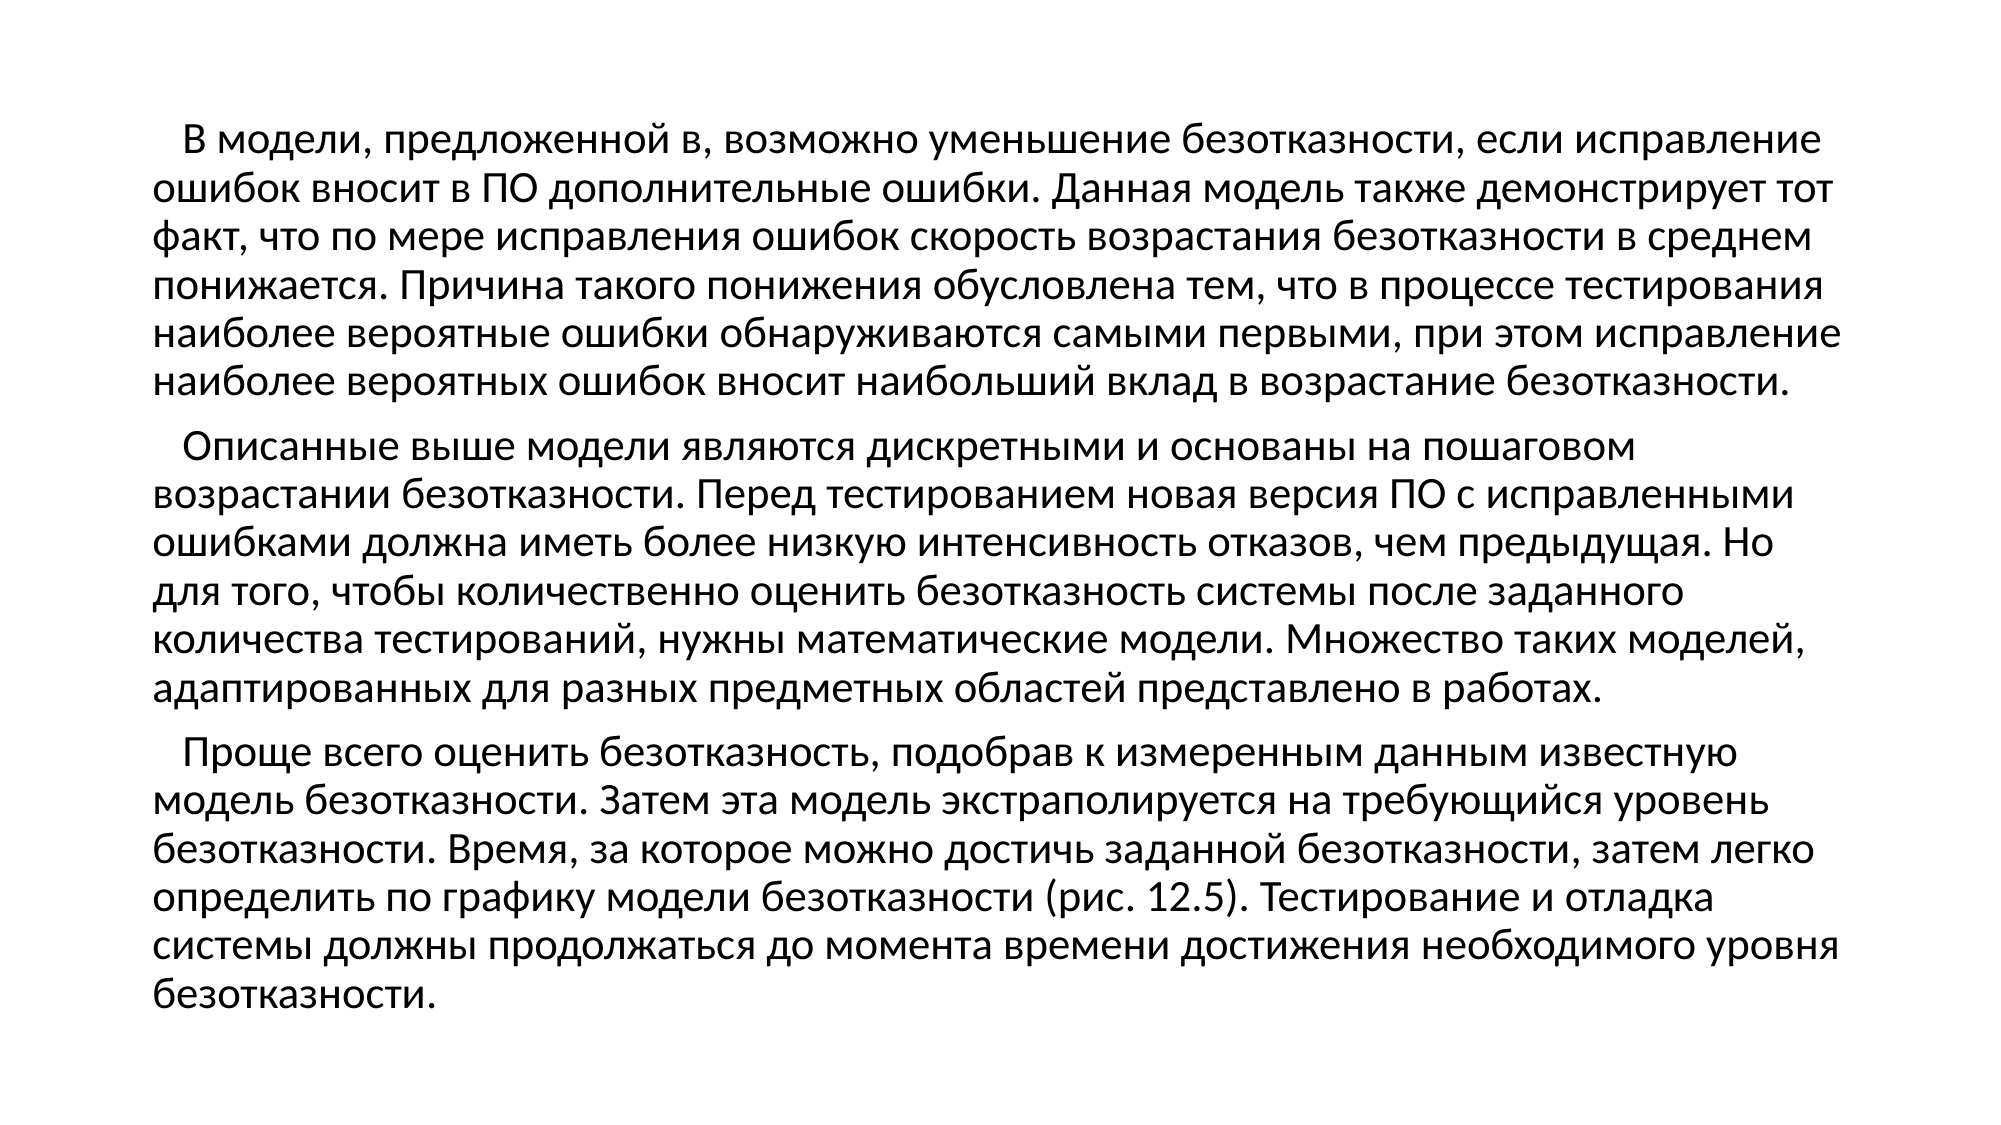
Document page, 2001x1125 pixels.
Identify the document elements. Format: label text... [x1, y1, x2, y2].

list В модели, предложенной в, возможно уменьшение безотказности, если исправление ошибок вносит в ПО дополнительные ошибки. Данная модель также демонстрирует тот факт, что по мере исправления ошибок скорость возрастания безотказности в среднем понижается. Причина такого понижения обусловлена тем, что в процессе тестирования наиболее вероятные ошибки обнаруживаются самыми первыми, при этом исправление наиболее вероятных ошибок вносит наибольший вклад в возрастание безотказности. Описанные выше модели являются дискретными и основаны на пошаговом возрастании безотказности. Перед тестированием новая версия ПО с исправленными ошибками должна иметь более низкую интенсивность отказов, чем предыдущая. Но для того, чтобы количественно оценить безотказность системы после заданного количества тестирований, нужны математические модели. Множество таких моделей, адаптированных для разных предметных областей представлено в работах. Проще всего оценить безотказность, подобрав к измеренным данным известную модель безотказности. Затем эта модель экстраполируется на требующийся уровень безотказности. Время, за которое можно достичь заданной безотказности, затем легко определить по графику модели безотказности (рис. 12.5). Тестирование и отладка системы должны продолжаться до момента времени достижения необходимого уровня безотказности. [137, 107, 1863, 1062]
